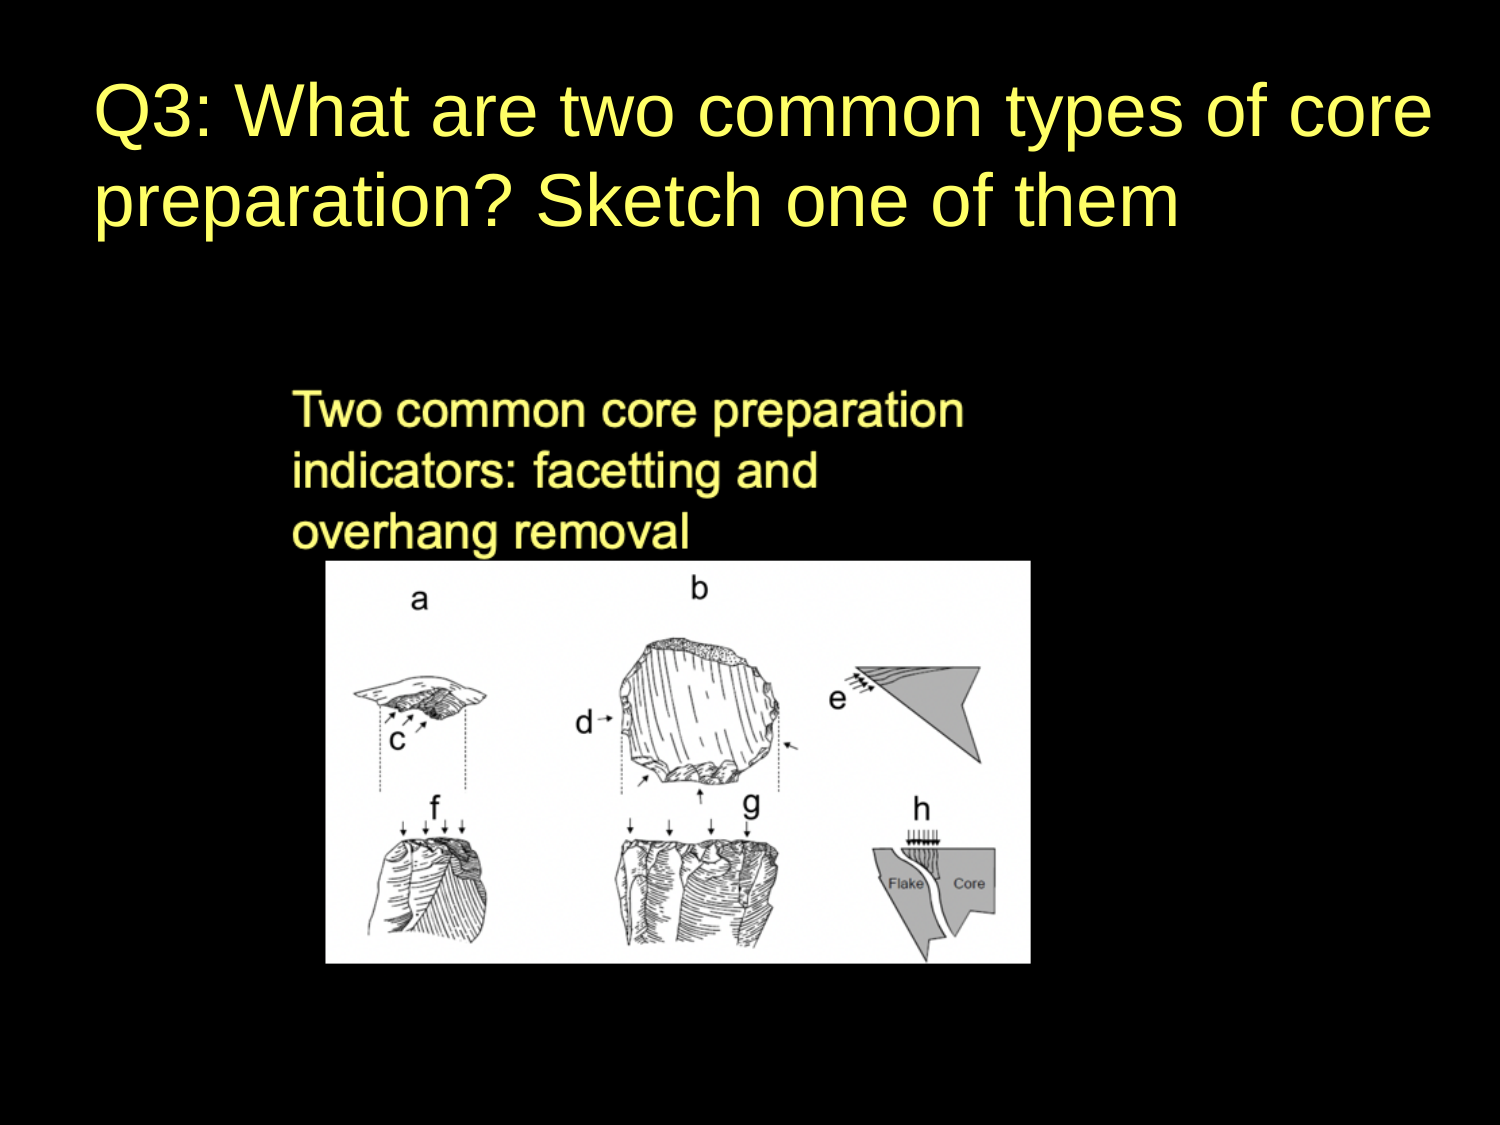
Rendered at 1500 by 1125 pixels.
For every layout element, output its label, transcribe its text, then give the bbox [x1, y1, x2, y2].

text_box Q3: What are two common types of core preparation? Sketch one of them [78, 54, 1459, 250]
picture [277, 373, 1067, 976]
